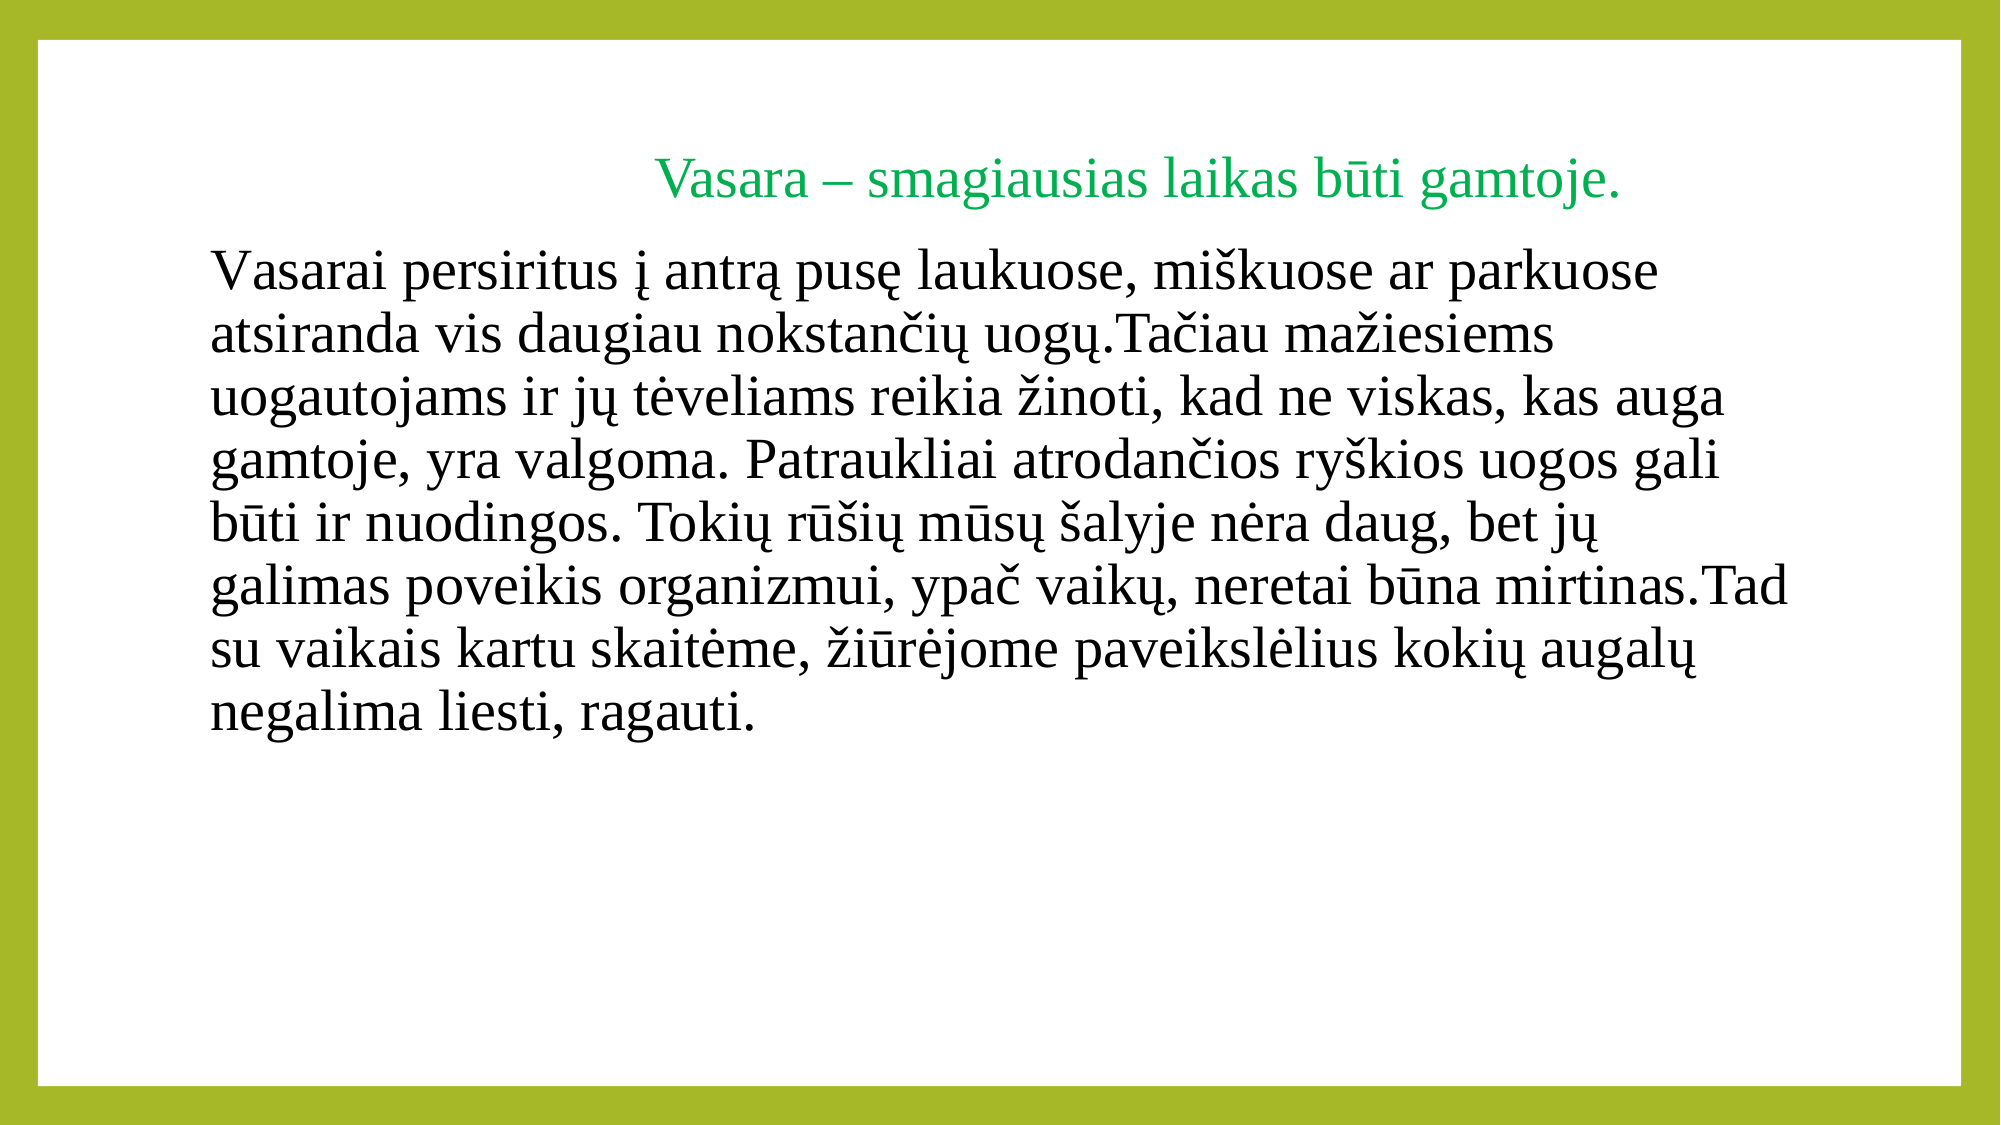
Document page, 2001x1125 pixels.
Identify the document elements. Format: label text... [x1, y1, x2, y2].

list Vasara – smagiausias laikas būti gamtoje. Vasarai persiritus į antrą pusę laukuose, miškuose ar parkuose atsiranda vis daugiau nokstančių uogų.Tačiau mažiesiems uogautojams ir jų tėveliams reikia žinoti, kad ne viskas, kas auga gamtoje, yra valgoma. Patraukliai atrodančios ryškios uogos gali būti ir nuodingos. Tokių rūšių mūsų šalyje nėra daug, bet jų galimas poveikis organizmui, ypač vaikų, neretai būna mirtinas.Tad su vaikais kartu skaitėme, žiūrėjome paveikslėlius kokių augalų negalima liesti, ragauti. [195, 139, 1807, 1000]
